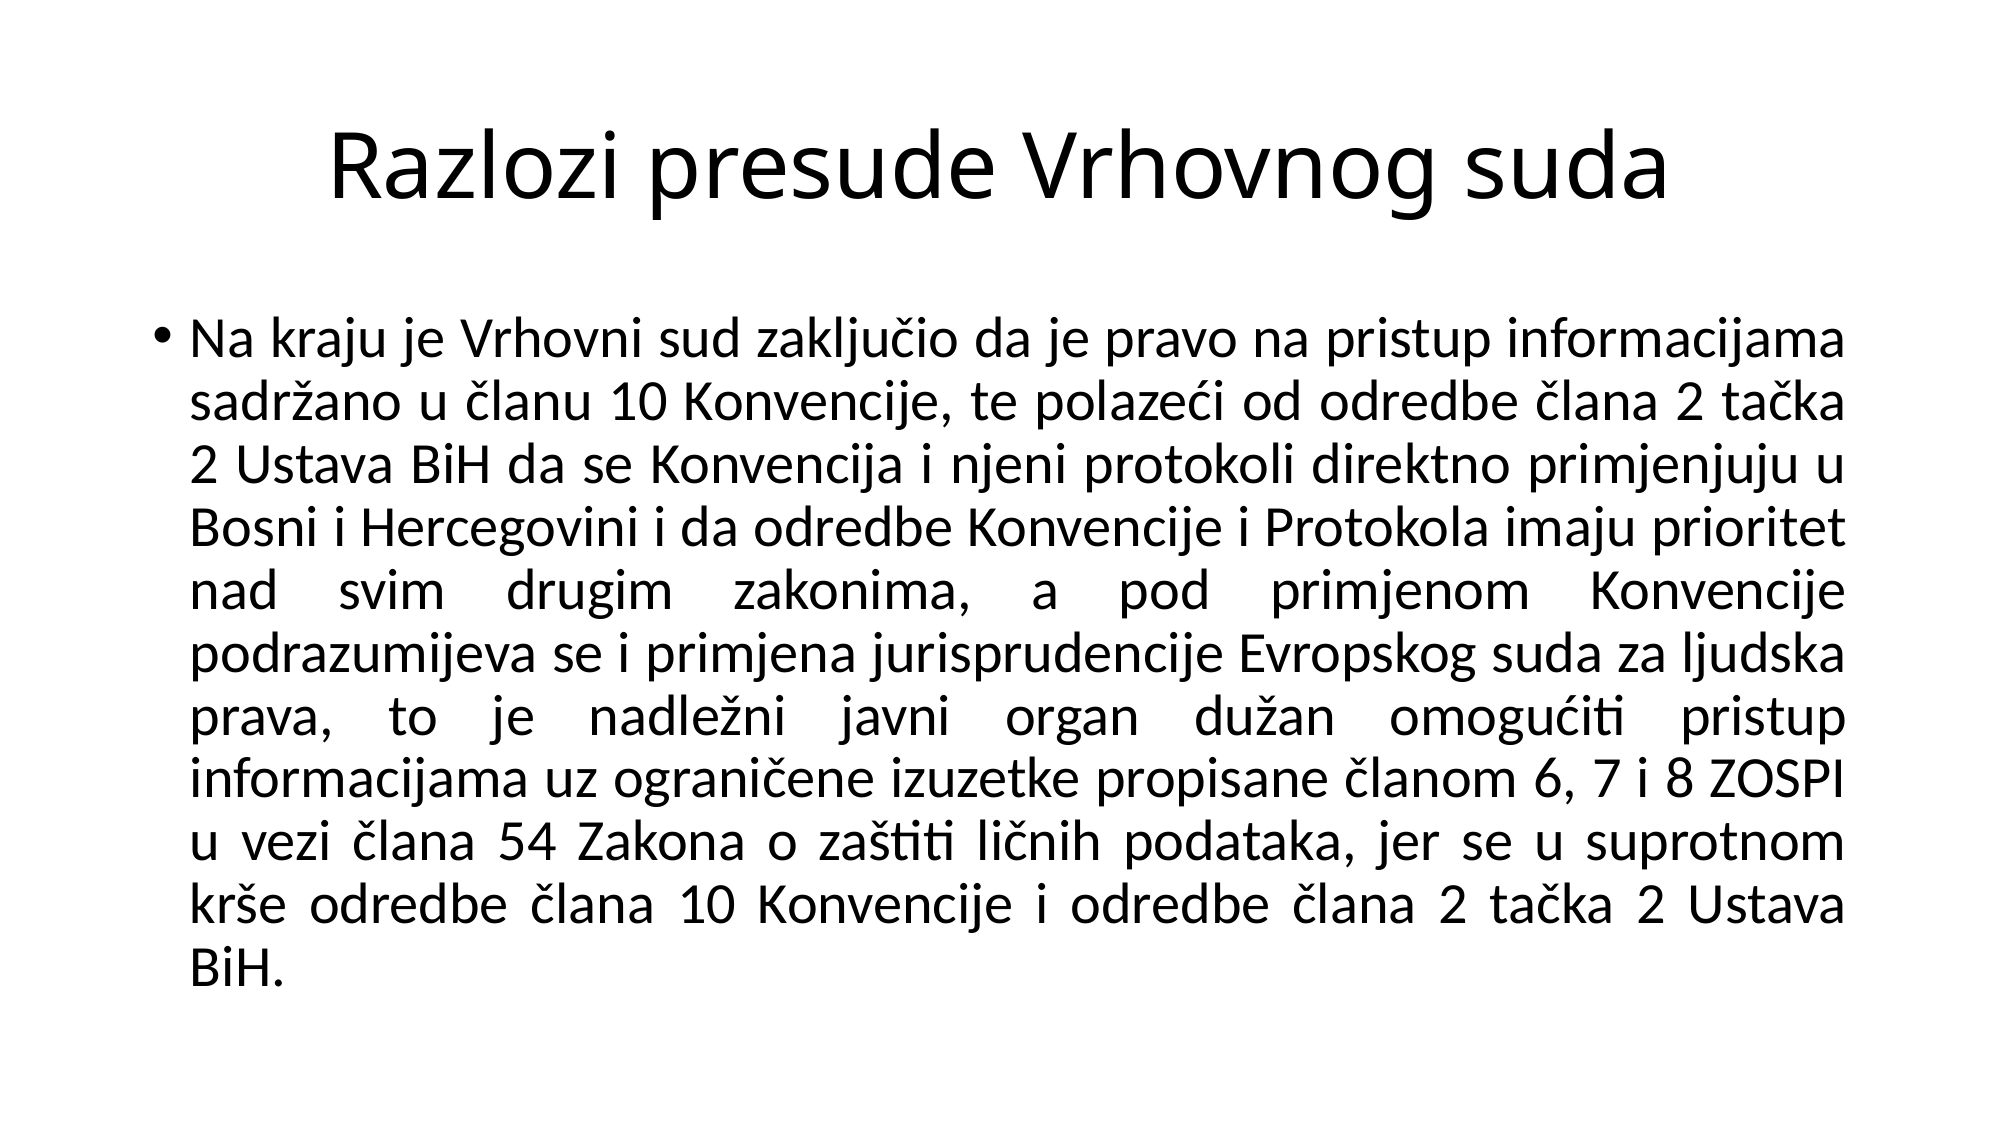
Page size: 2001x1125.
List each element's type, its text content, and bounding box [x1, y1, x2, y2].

title Razlozi presude Vrhovnog suda [137, 59, 1863, 278]
list Na kraju je Vrhovni sud zaključio da je pravo na pristup informacijama sadržano u članu 10 Konvencije, te polazeći od odredbe člana 2 tačka 2 Ustava BiH da se Konvencija i njeni protokoli direktno primjenjuju u Bosni i Hercegovini i da odredbe Konvencije i Protokola imaju prioritet nad svim drugim zakonima, a pod primjenom Konvencije podrazumijeva se i primjena jurisprudencije Evropskog suda za ljudska prava, to je nadležni javni organ dužan omogućiti pristup informacijama uz ograničene izuzetke propisane članom 6, 7 i 8 ZOSPI u vezi člana 54 Zakona o zaštiti ličnih podataka, jer se u suprotnom krše odredbe člana 10 Konvencije i odredbe člana 2 tačka 2 Ustava BiH. [137, 299, 1863, 1014]
